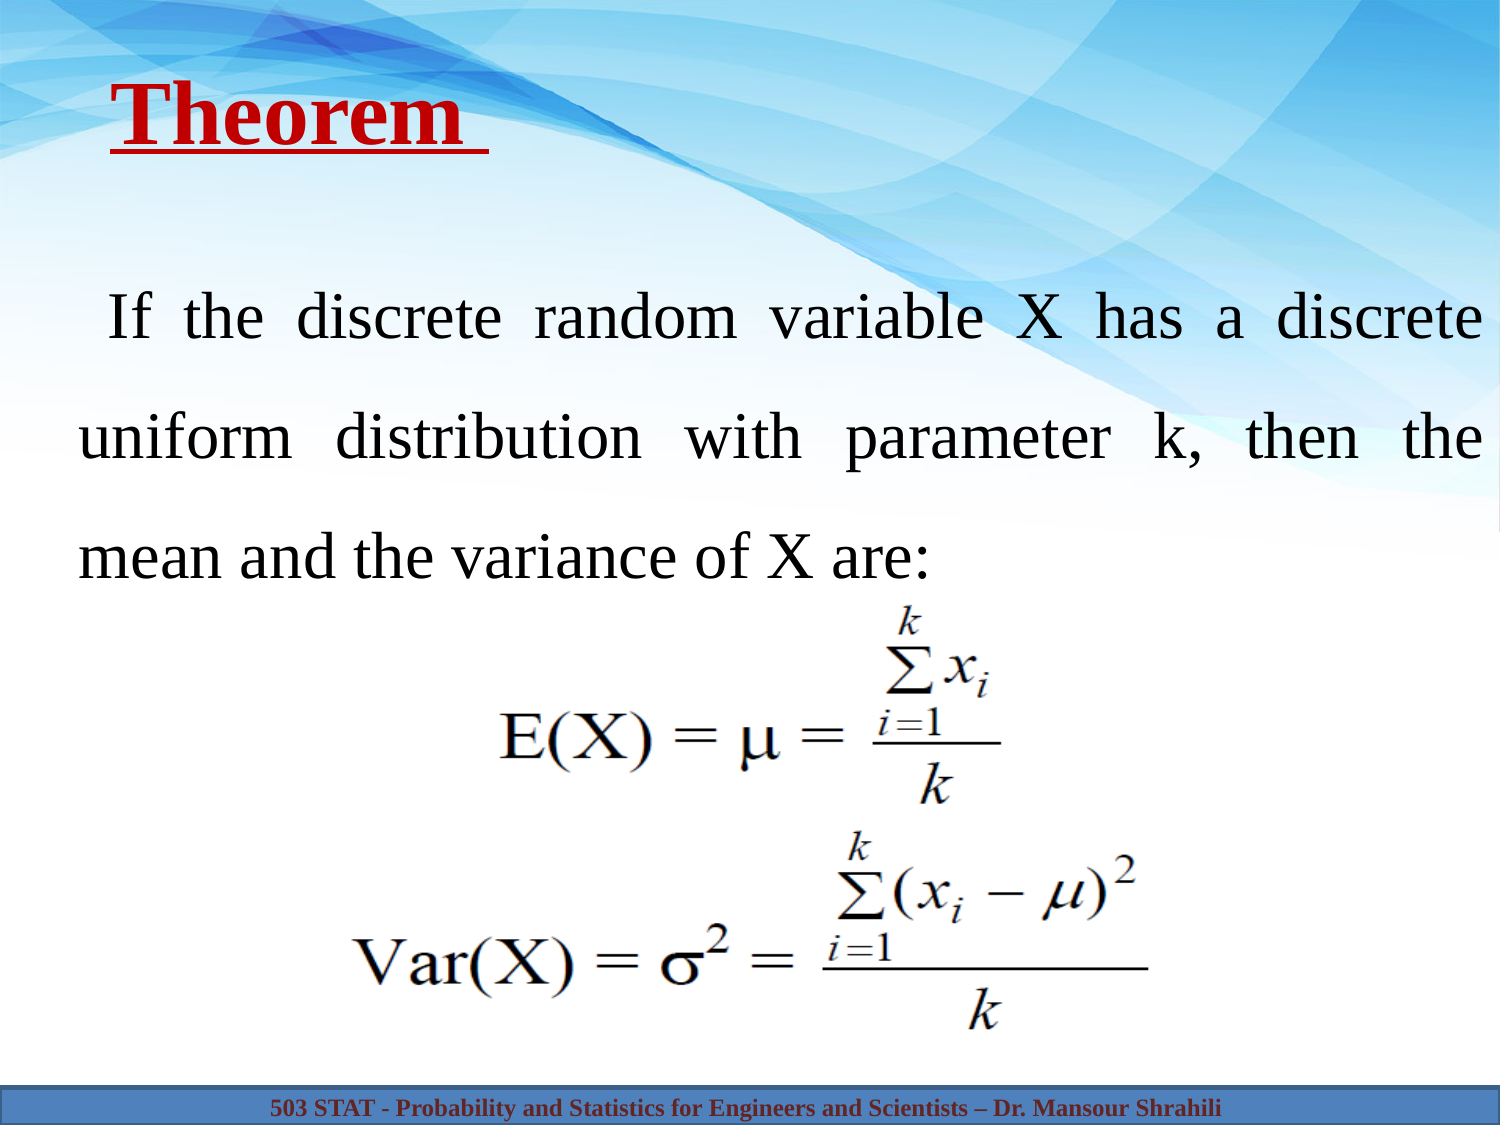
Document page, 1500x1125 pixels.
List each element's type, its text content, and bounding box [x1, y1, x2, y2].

title Theorem [75, 45, 1425, 224]
text_box If the discrete random variable X has a discrete uniform distribution with parameter k, then the mean and the variance of X are: [63, 224, 1500, 600]
picture [0, 0, 1500, 1085]
